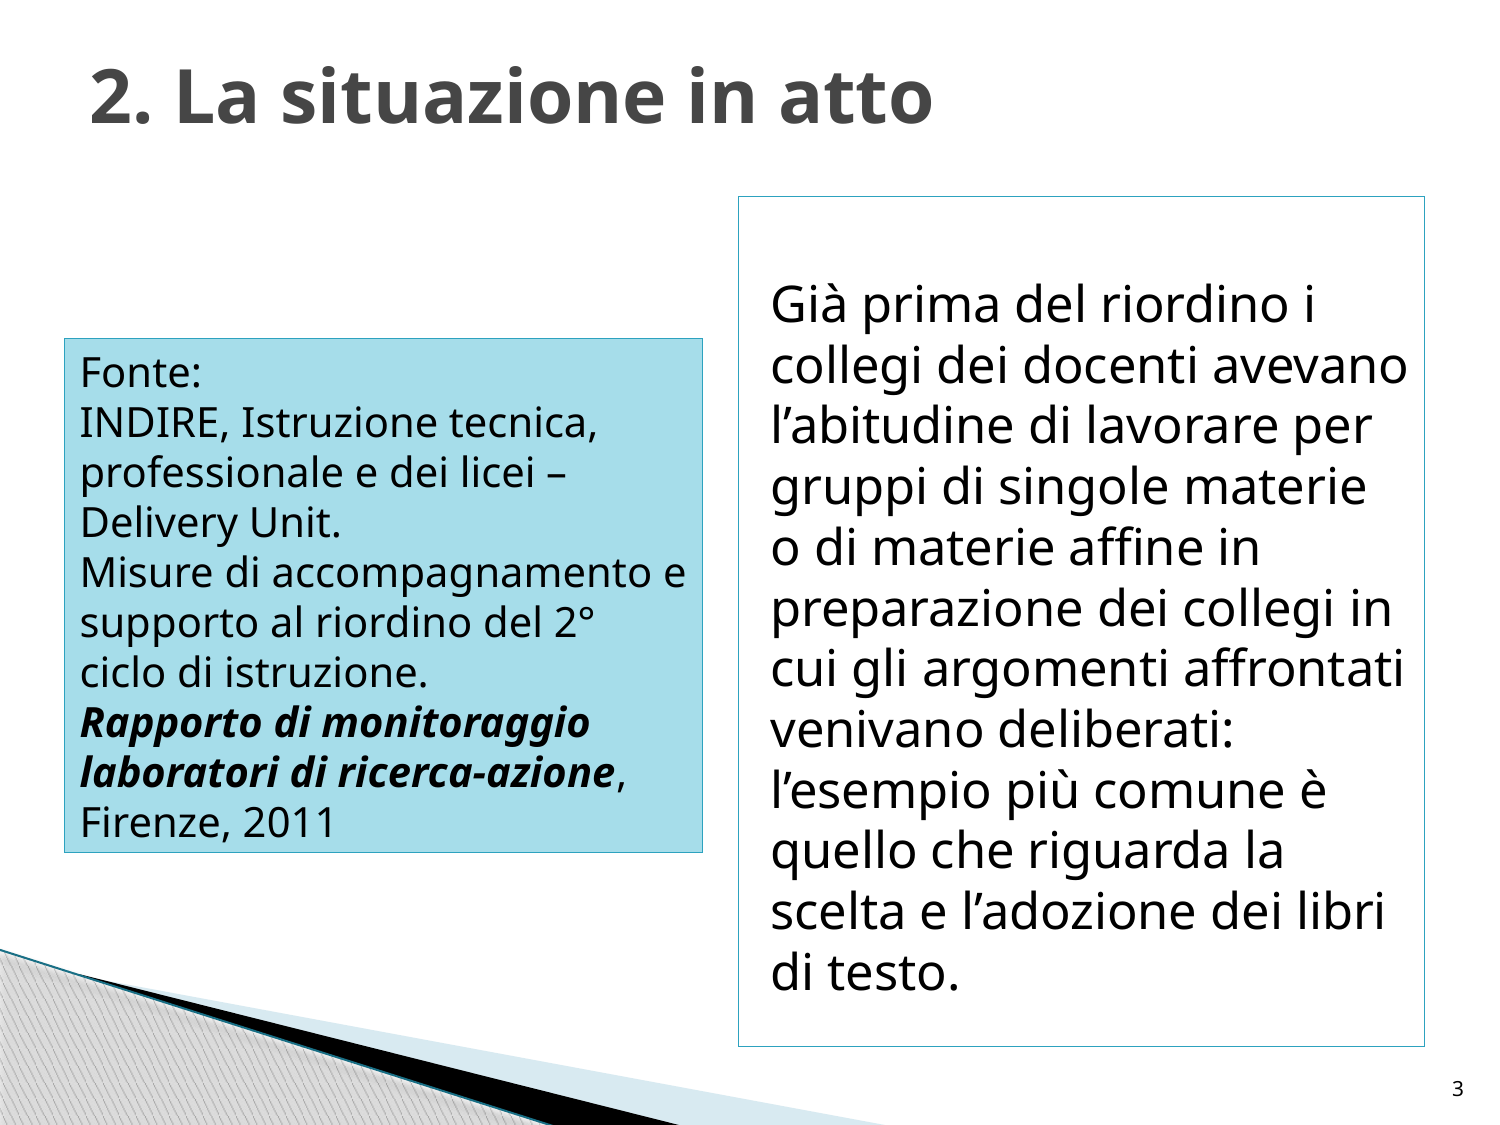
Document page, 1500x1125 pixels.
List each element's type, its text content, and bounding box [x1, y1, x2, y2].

slide_number 3 [1418, 1051, 1479, 1112]
text_box Fonte: INDIRE, Istruzione tecnica, professionale e dei licei – Delivery Unit. Misure di accompagnamento e supporto al riordino del 2° ciclo di istruzione. Rapporto di monitoraggio laboratori di ricerca-azione, Firenze, 2011 [64, 338, 703, 853]
list Già prima del riordino i collegi dei docenti avevano l’abitudine di lavorare per gruppi di singole materie o di materie affine in preparazione dei collegi in cui gli argomenti affrontati venivano deliberati: l’esempio più comune è quello che riguarda la scelta e l’adozione dei libri di testo. [738, 233, 1425, 1047]
title 2. La situazione in atto [75, 45, 1425, 233]
